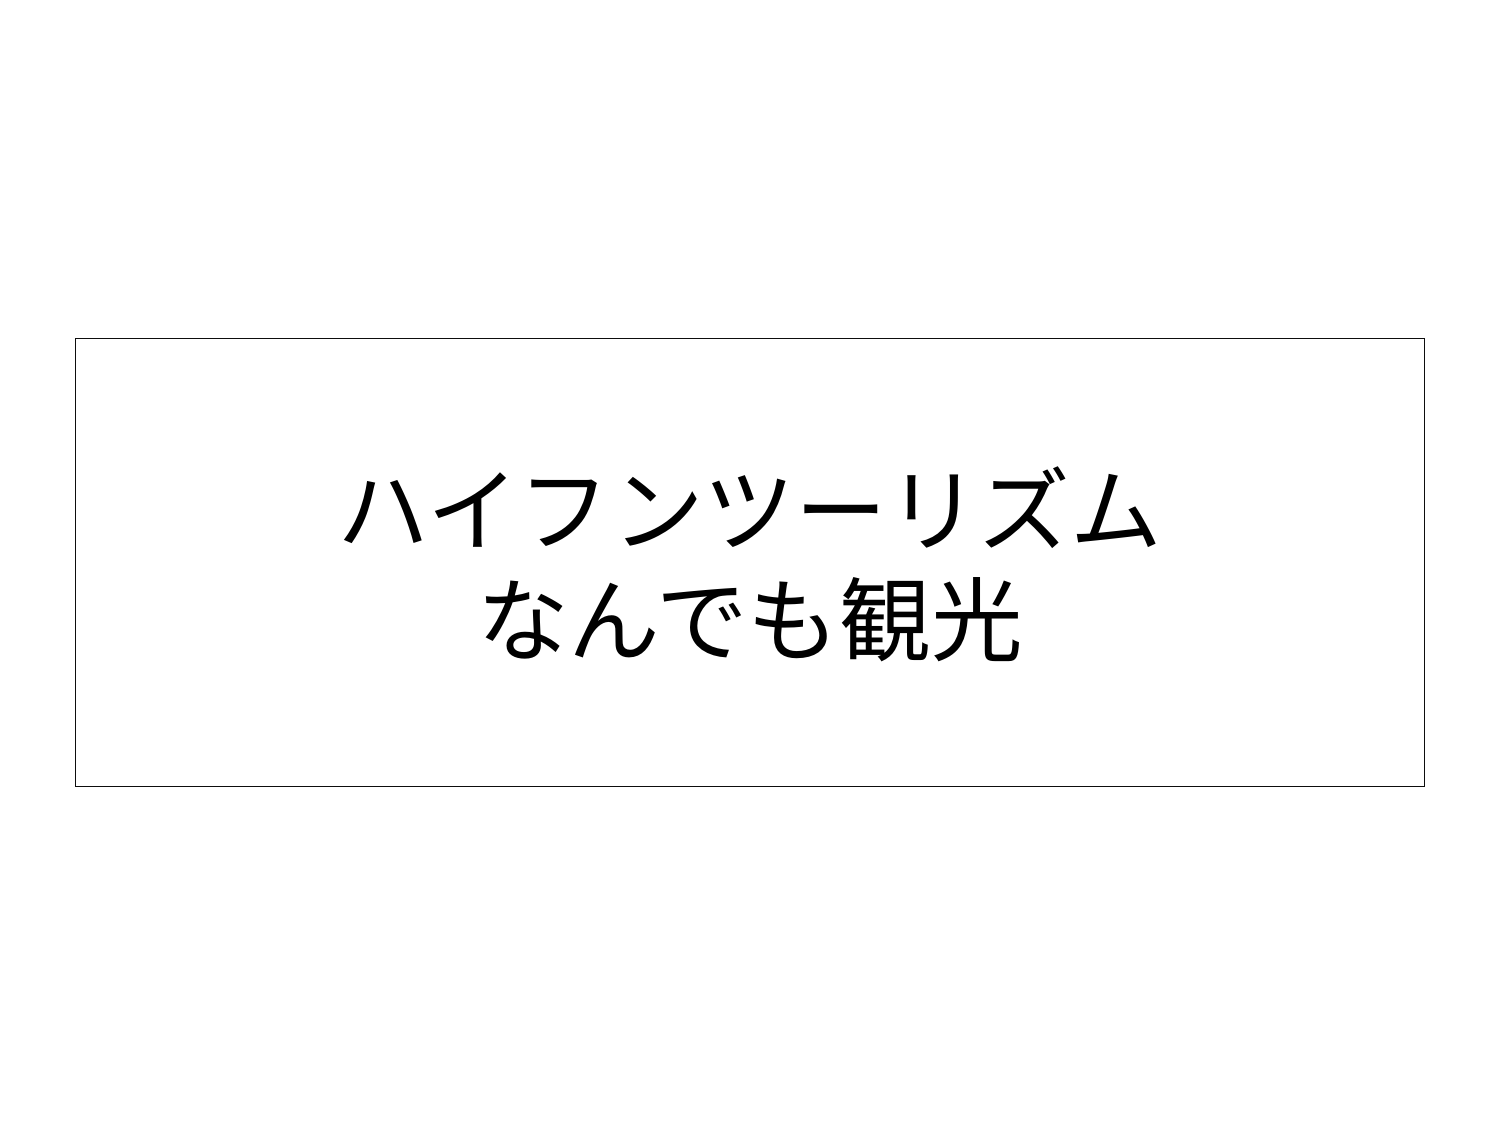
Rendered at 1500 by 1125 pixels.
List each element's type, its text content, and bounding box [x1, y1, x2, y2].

title ハイフンツーリズム なんでも観光 [75, 338, 1425, 787]
